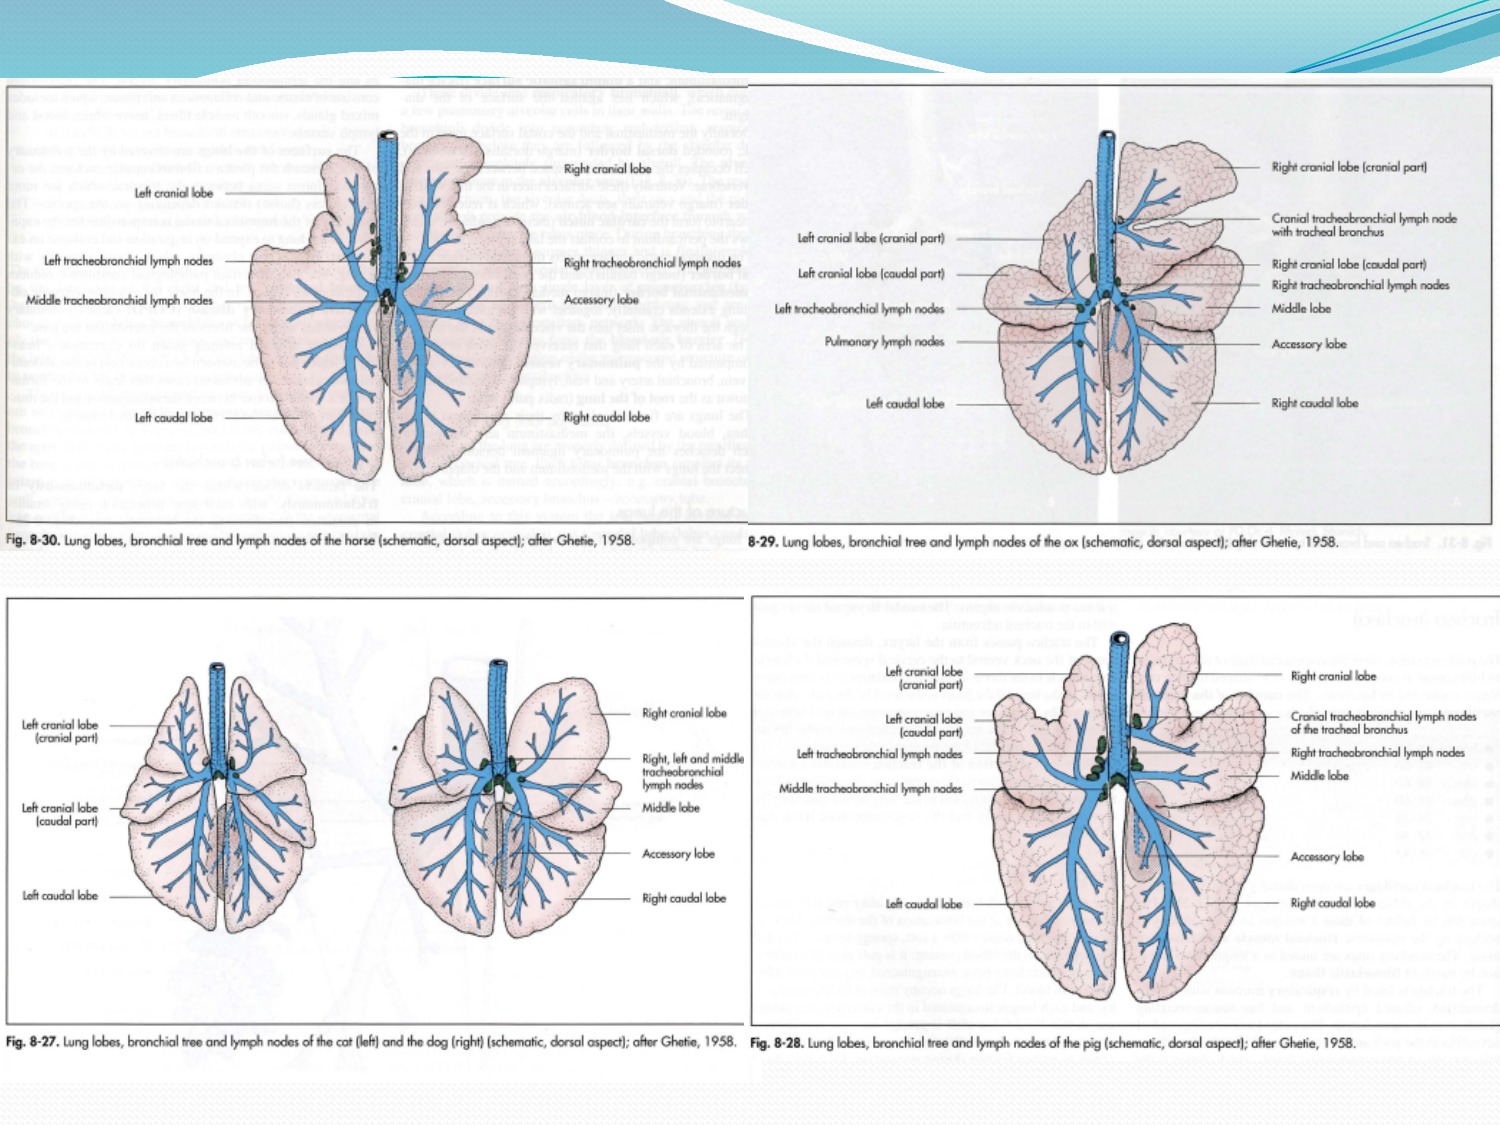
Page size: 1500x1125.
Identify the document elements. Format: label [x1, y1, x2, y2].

picture [0, 587, 1500, 1083]
picture [0, 73, 1500, 559]
